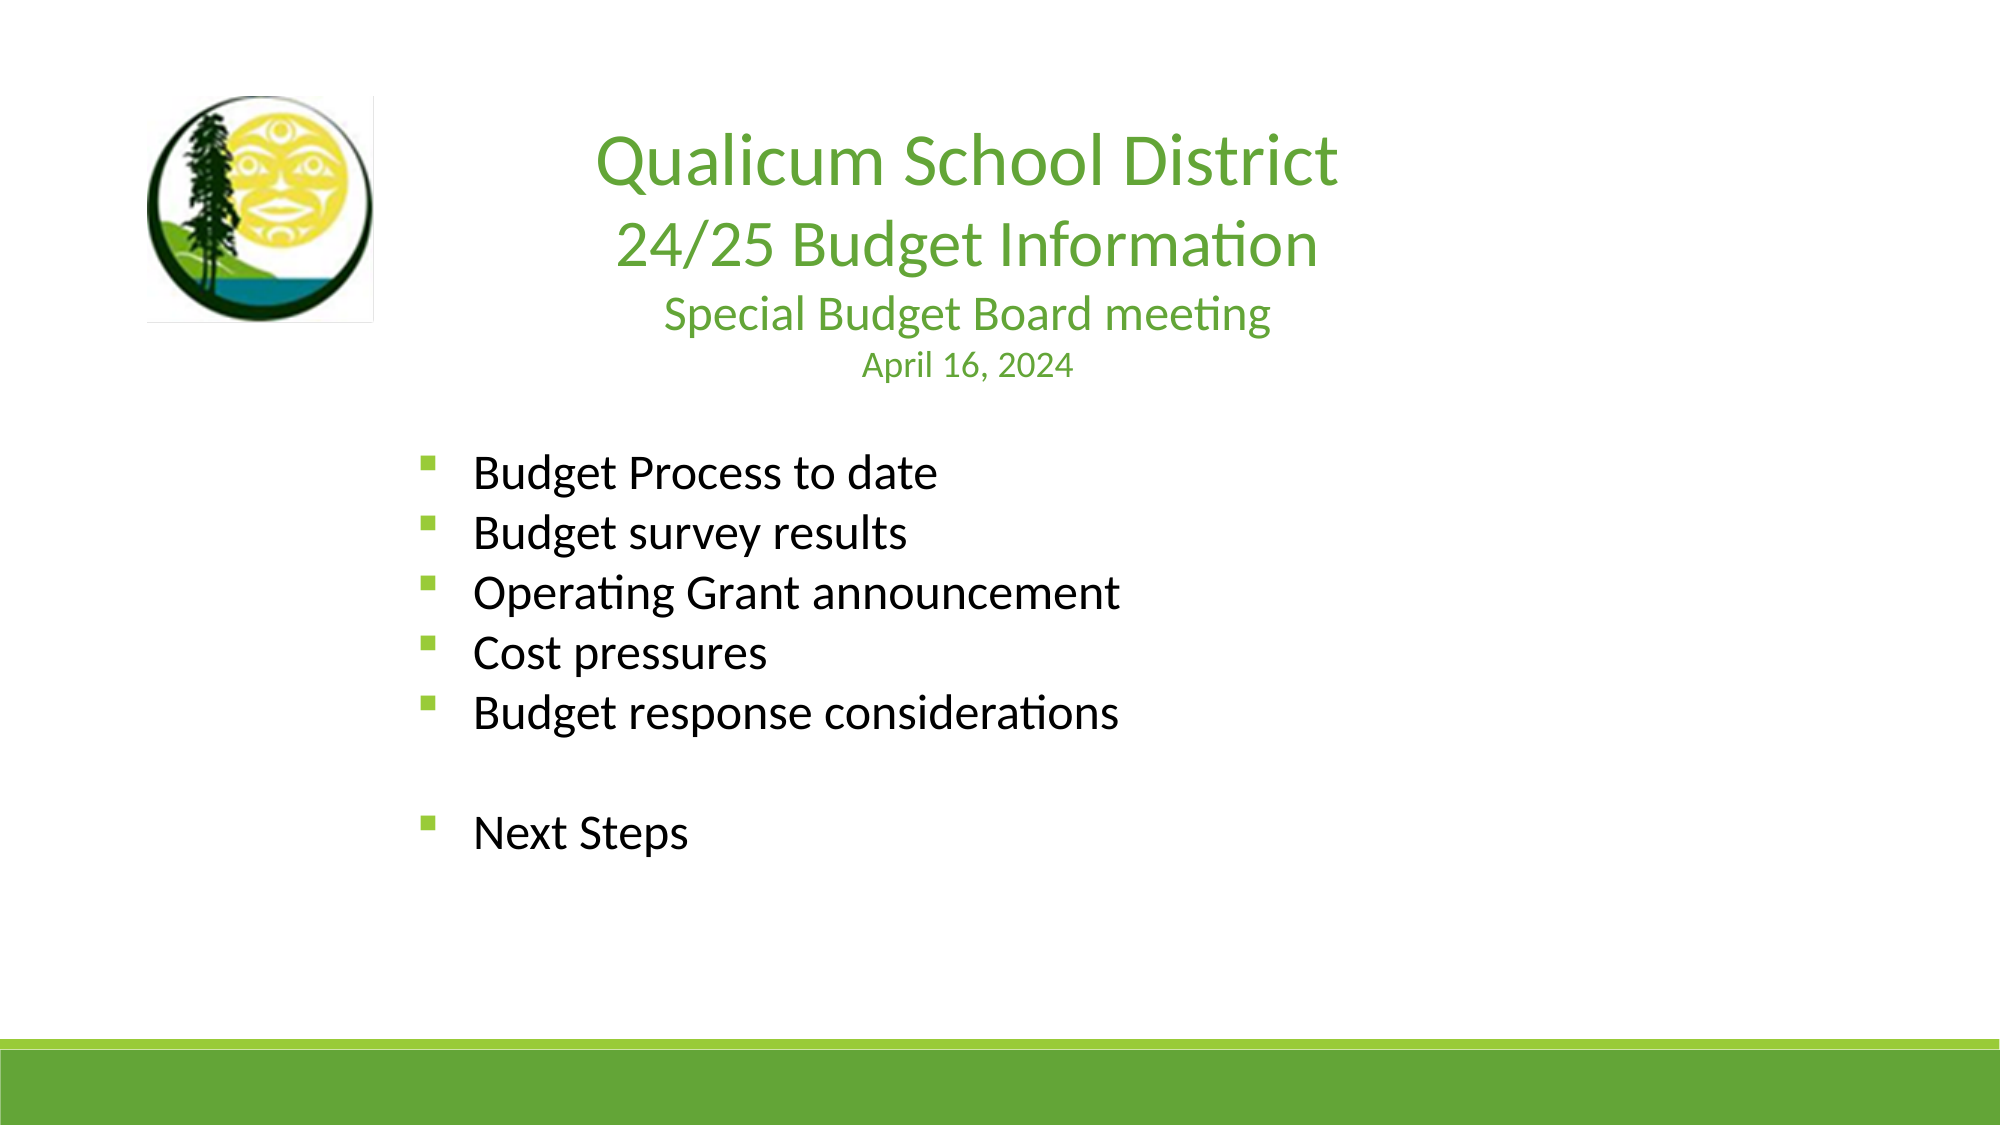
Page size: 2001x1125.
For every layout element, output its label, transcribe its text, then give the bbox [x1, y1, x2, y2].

text_box Qualicum School District 24/25 Budget Information Special Budget Board meeting April 16, 2024 [482, 102, 1453, 393]
text_box Budget Process to date Budget survey results Operating Grant announcement Cost pressures Budget response considerations Next Steps [401, 431, 1679, 867]
picture [146, 95, 376, 325]
